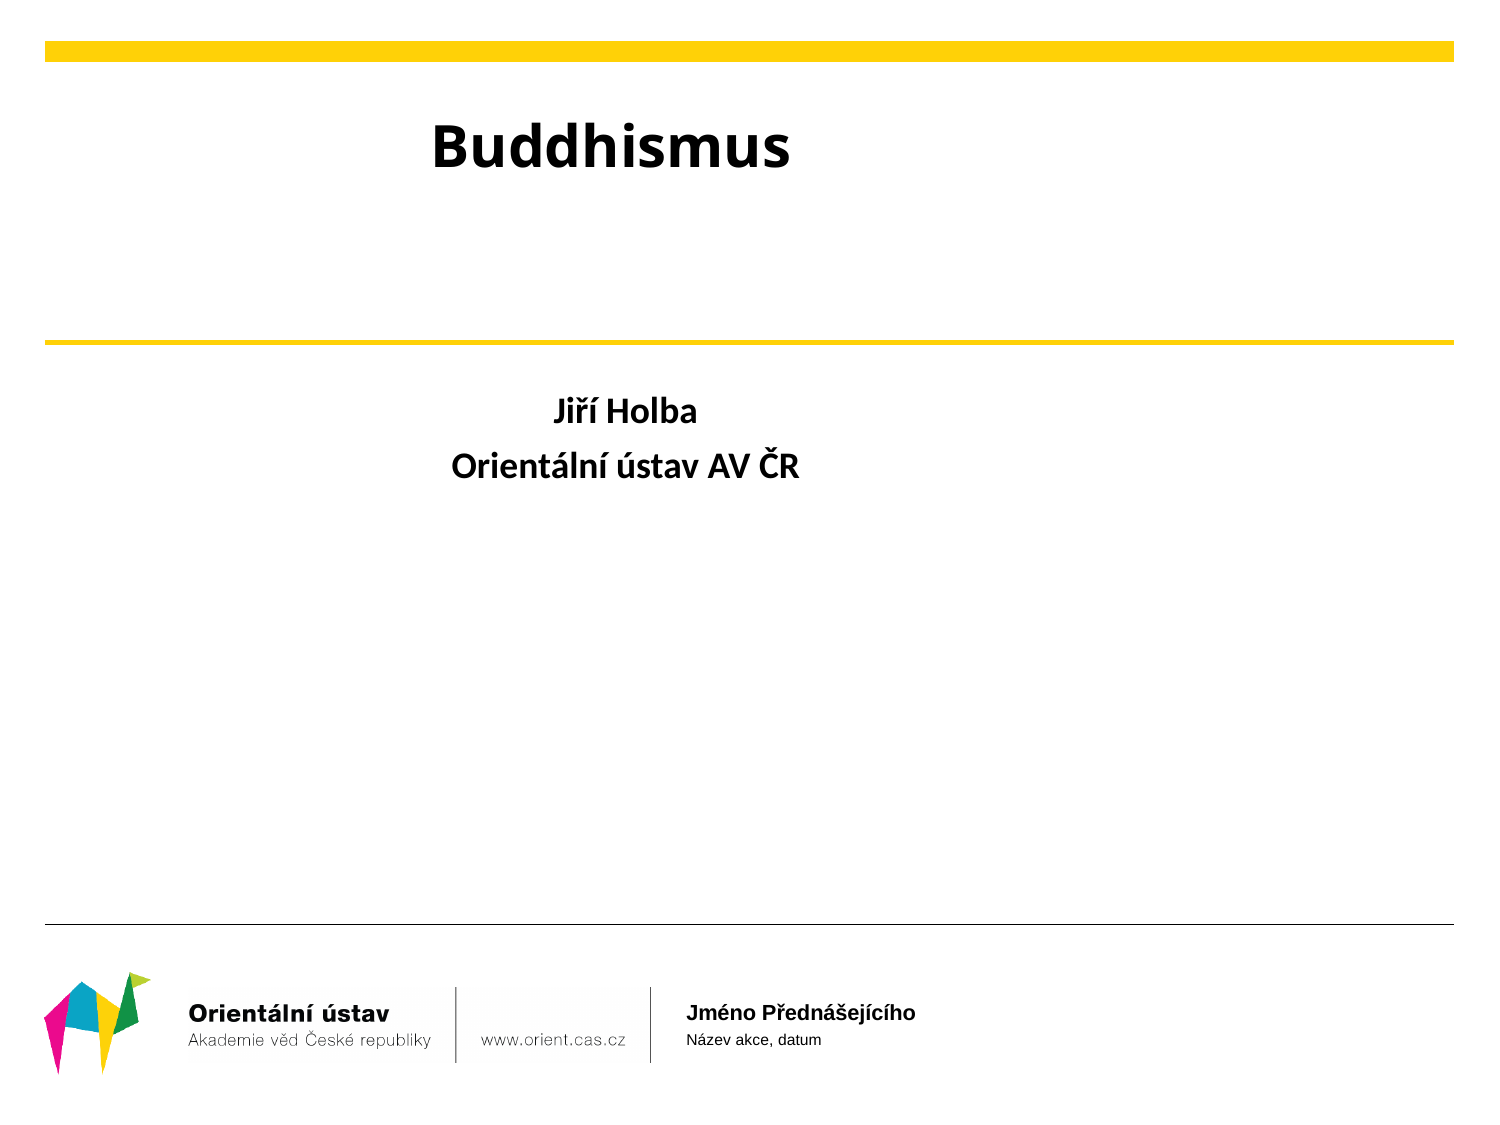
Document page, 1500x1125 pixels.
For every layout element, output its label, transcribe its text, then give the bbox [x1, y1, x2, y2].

text_box Jméno Přednášejícího Název akce, datum [675, 987, 1450, 1063]
title Buddhismus [42, 109, 1180, 324]
subtitle Jiří Holba Orientální ústav AV ČR [42, 368, 1209, 741]
picture [44, 972, 151, 1075]
picture [188, 987, 651, 1063]
